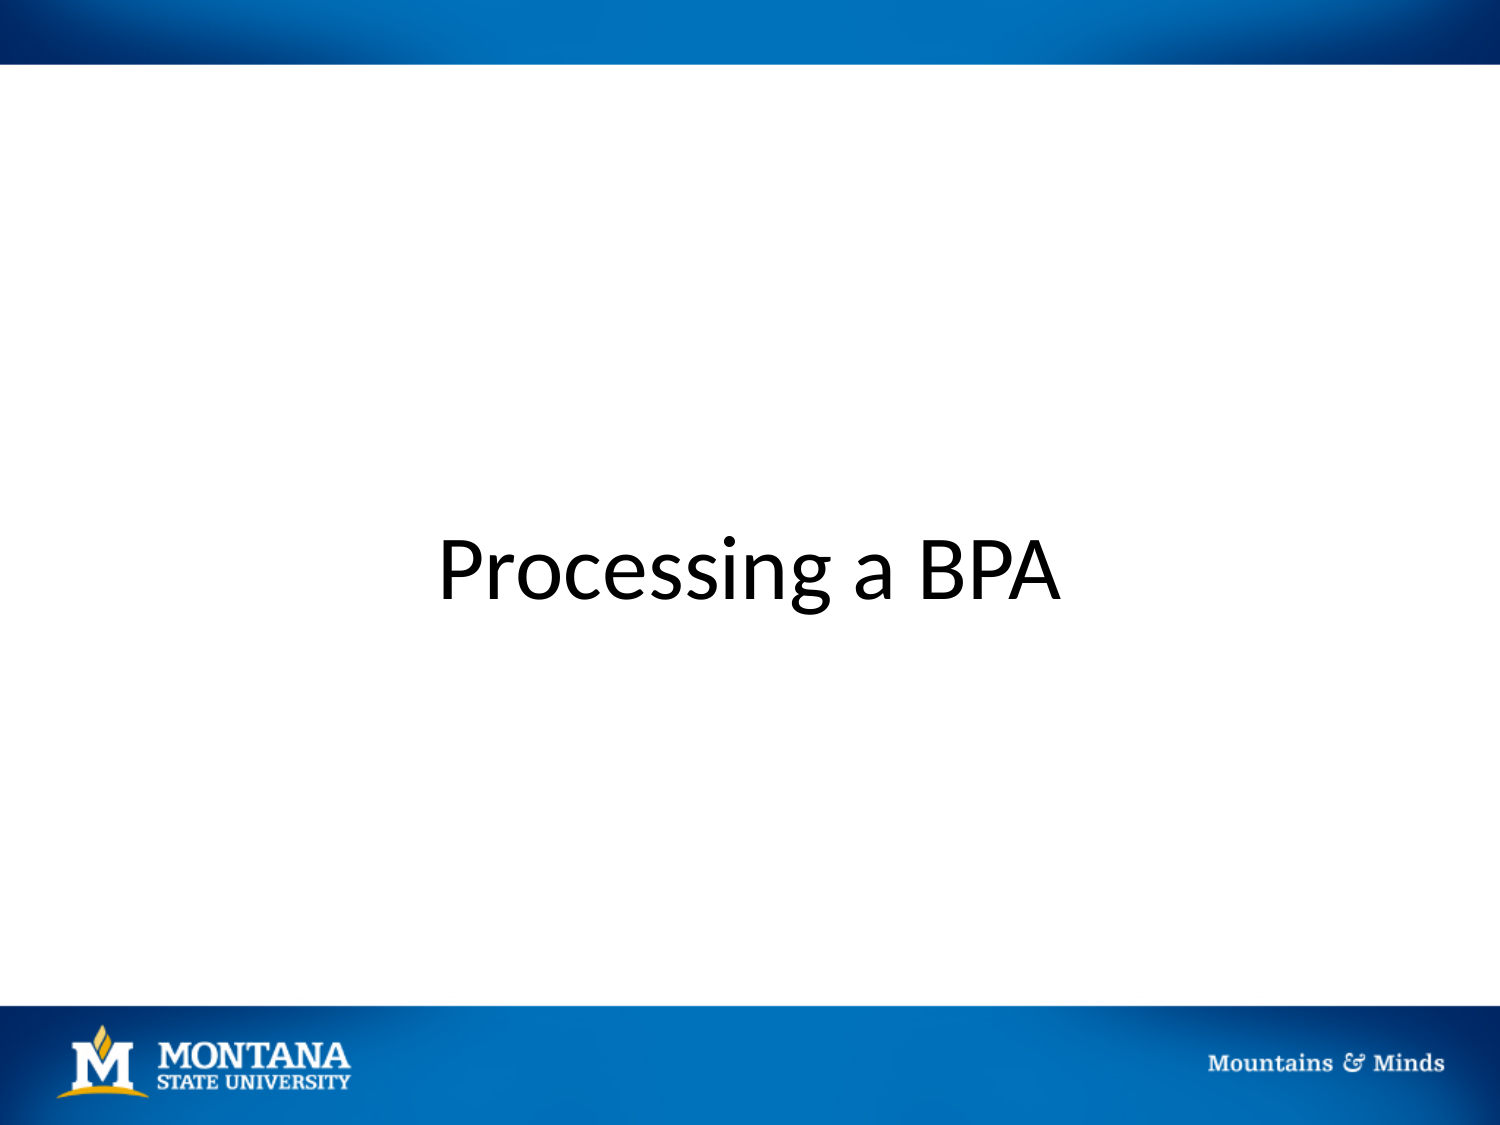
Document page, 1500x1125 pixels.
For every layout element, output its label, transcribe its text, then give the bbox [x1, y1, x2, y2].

title Processing a BPA [75, 468, 1425, 657]
picture [0, 0, 1500, 1125]
